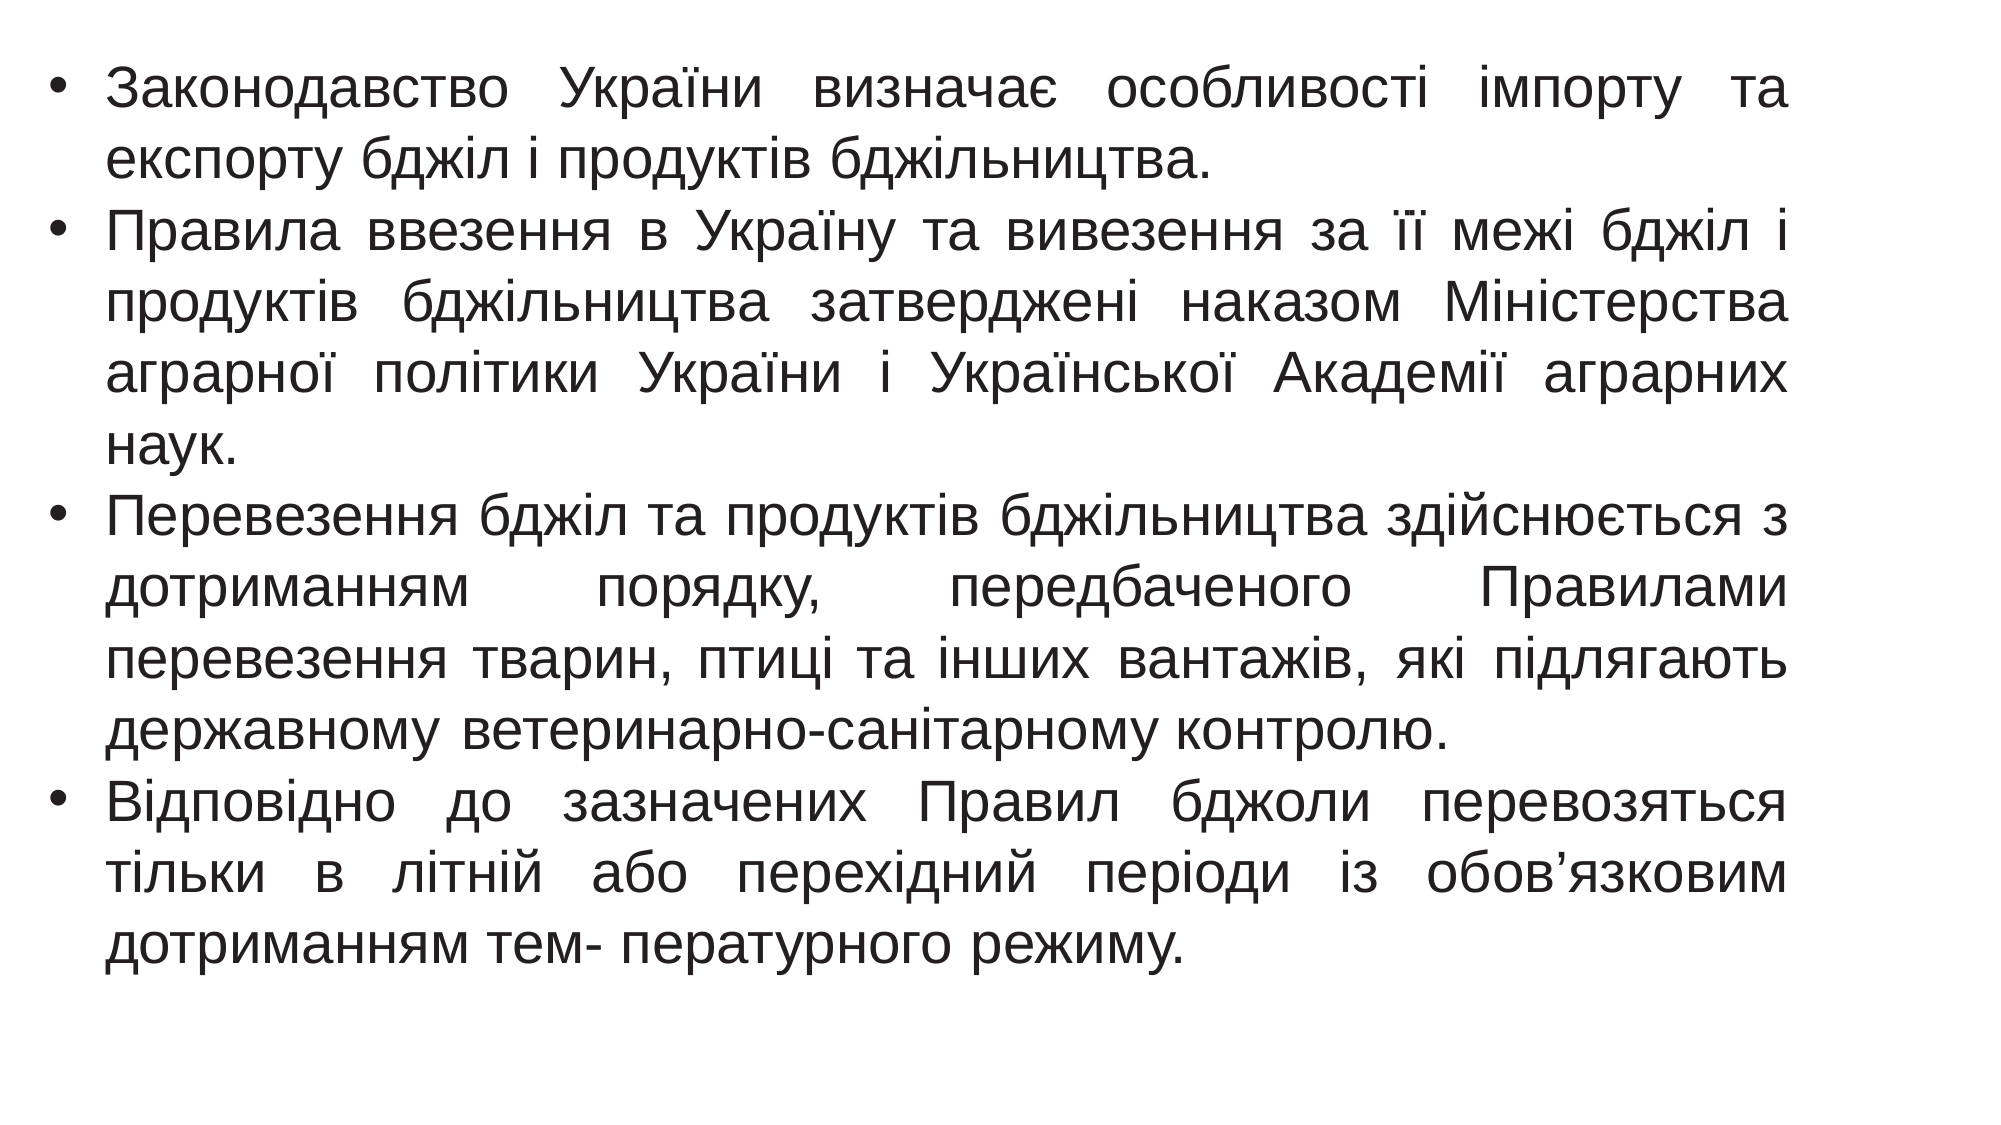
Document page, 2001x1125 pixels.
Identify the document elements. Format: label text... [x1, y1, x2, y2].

text_box Законодавство України визначає особливості імпорту та експорту бджіл і продуктів бджільництва. Правила ввезення в Україну та вивезення за її межі бджіл і продуктів бджільництва затверджені наказом Міністерства аграрної політики України і Української Академії аграрних наук. Перевезення бджіл та продуктів бджільництва здійснюється з дотриманням порядку, передбаченого Правилами перевезення тварин, птиці та інших вантажів, які підлягають державному ветеринарно-санітарному контролю. Відповідно до зазначених Правил бджоли перевозяться тільки в літній або перехідний періоди із обов’язковим дотриманням тем- пературного режиму. [0, 40, 1901, 1029]
